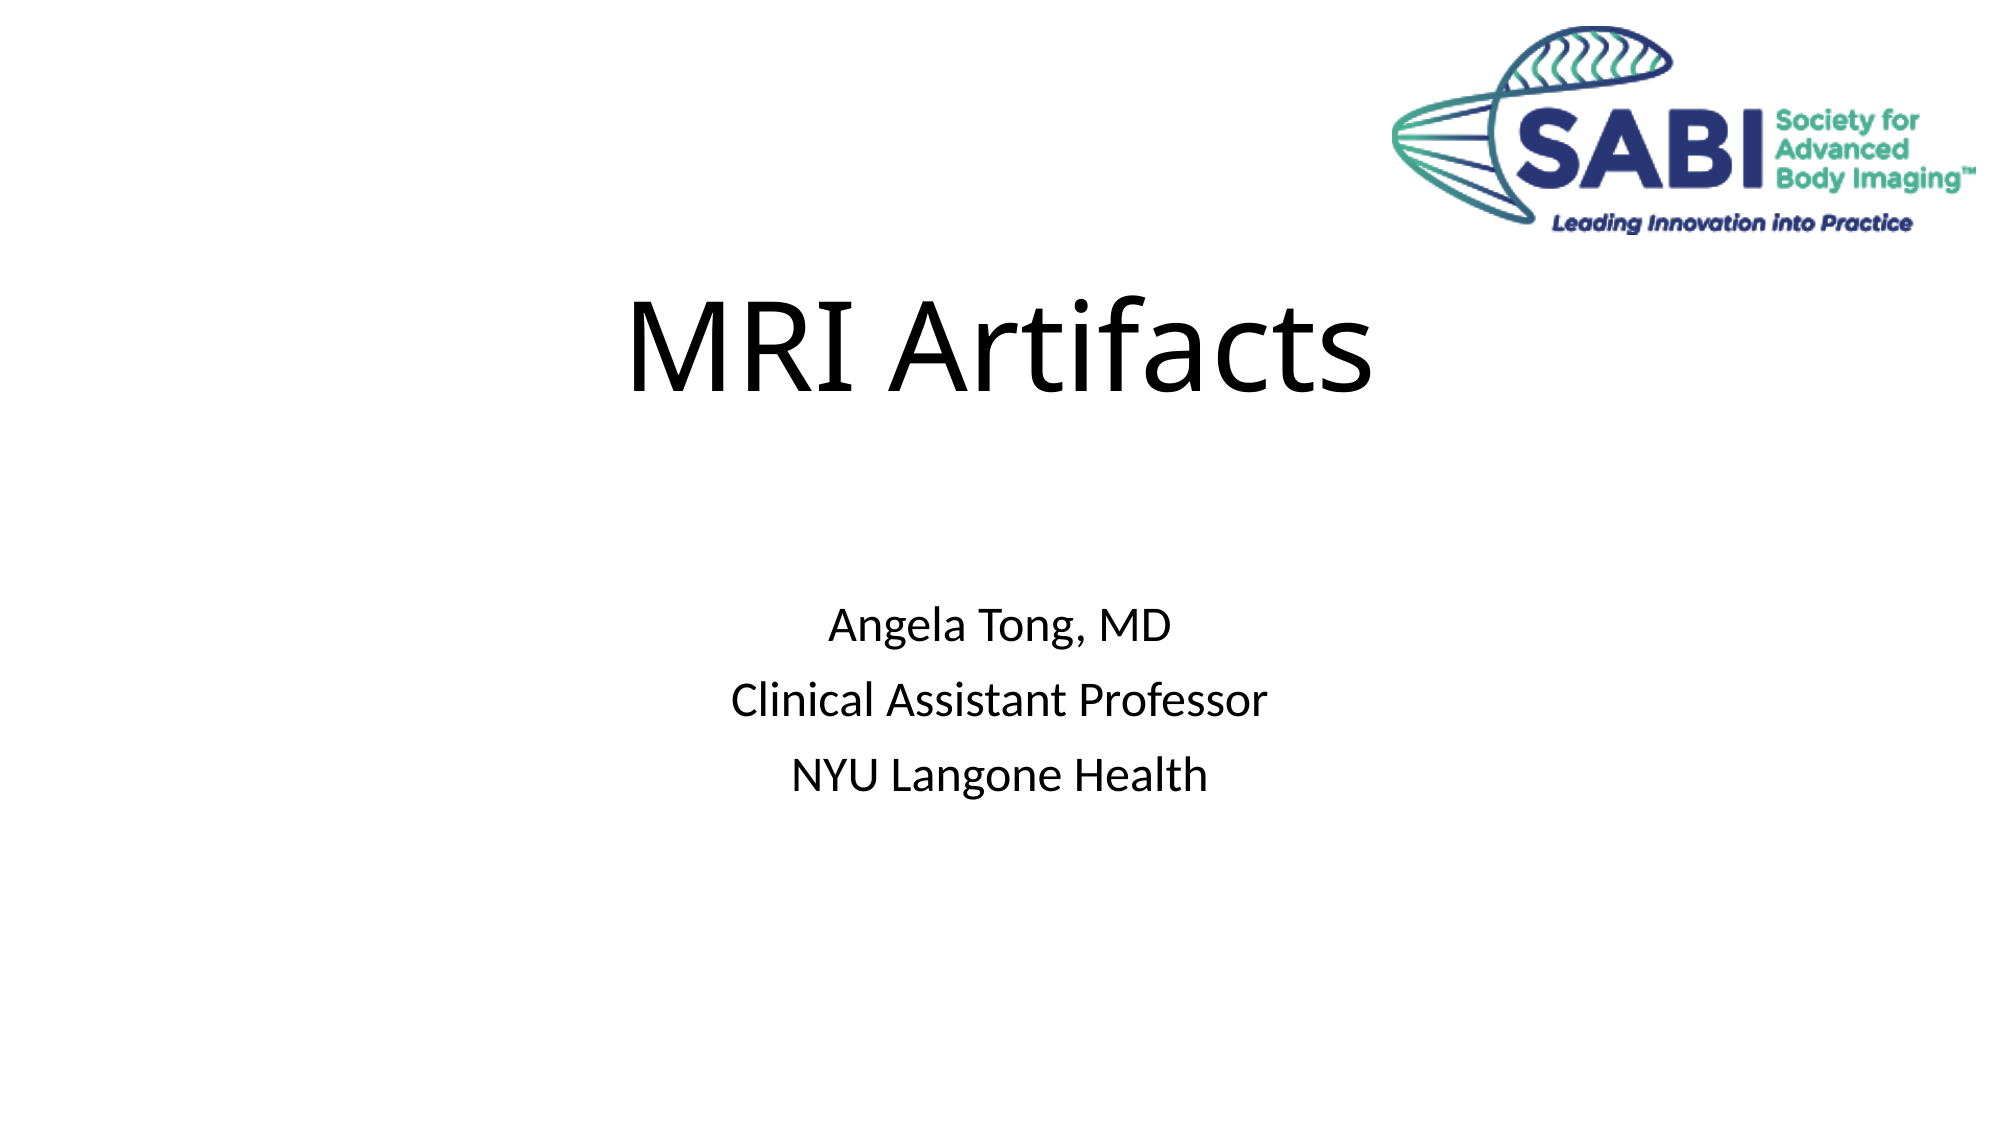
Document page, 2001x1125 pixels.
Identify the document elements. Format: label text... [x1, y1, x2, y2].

subtitle Angela Tong, MD Clinical Assistant Professor NYU Langone Health [249, 590, 1750, 863]
title MRI Artifacts [249, 184, 1750, 576]
picture [1392, 26, 1976, 235]
